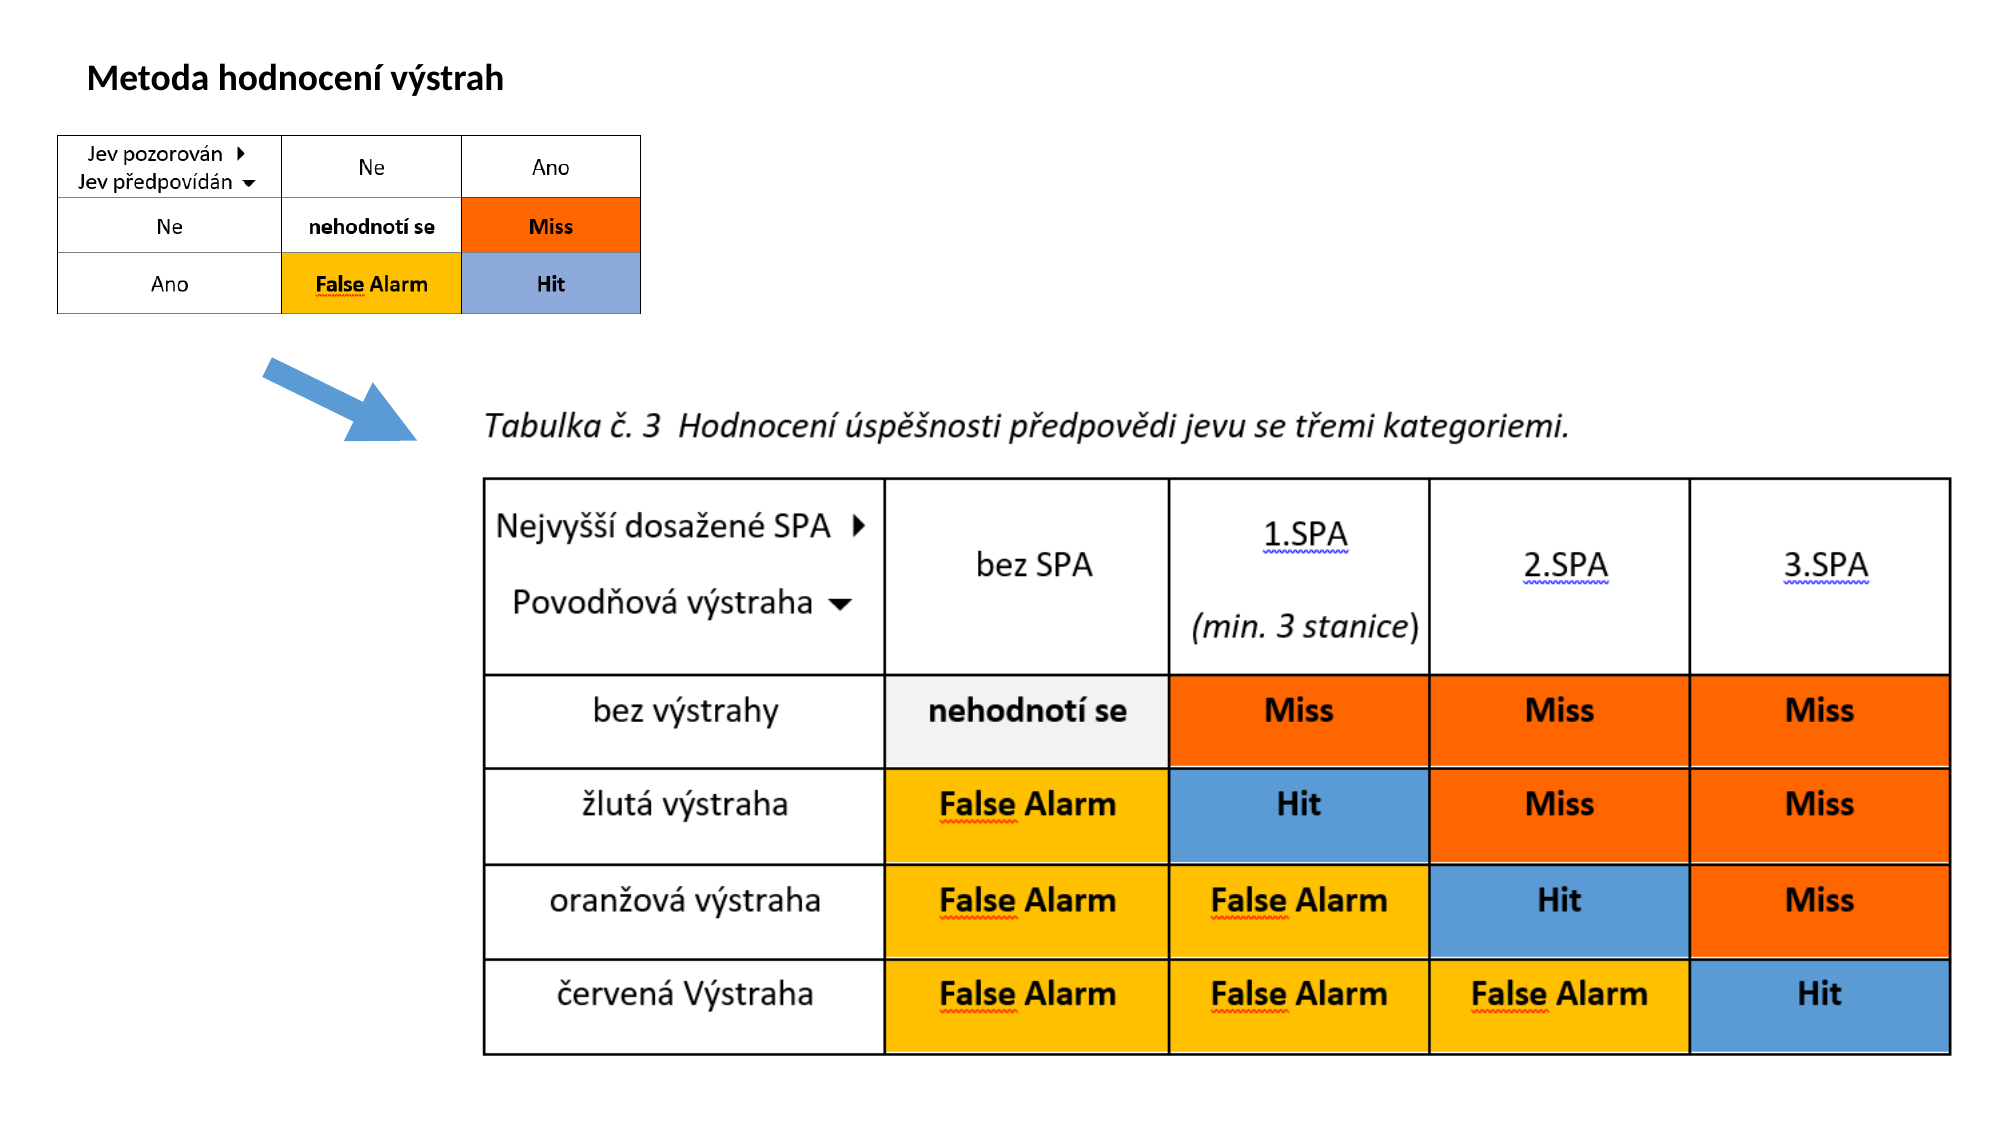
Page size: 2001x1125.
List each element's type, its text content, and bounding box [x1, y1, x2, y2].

picture [53, 131, 644, 319]
text_box Metoda hodnocení výstrah [71, 42, 1328, 106]
picture [463, 404, 1969, 1072]
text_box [267, 367, 418, 441]
